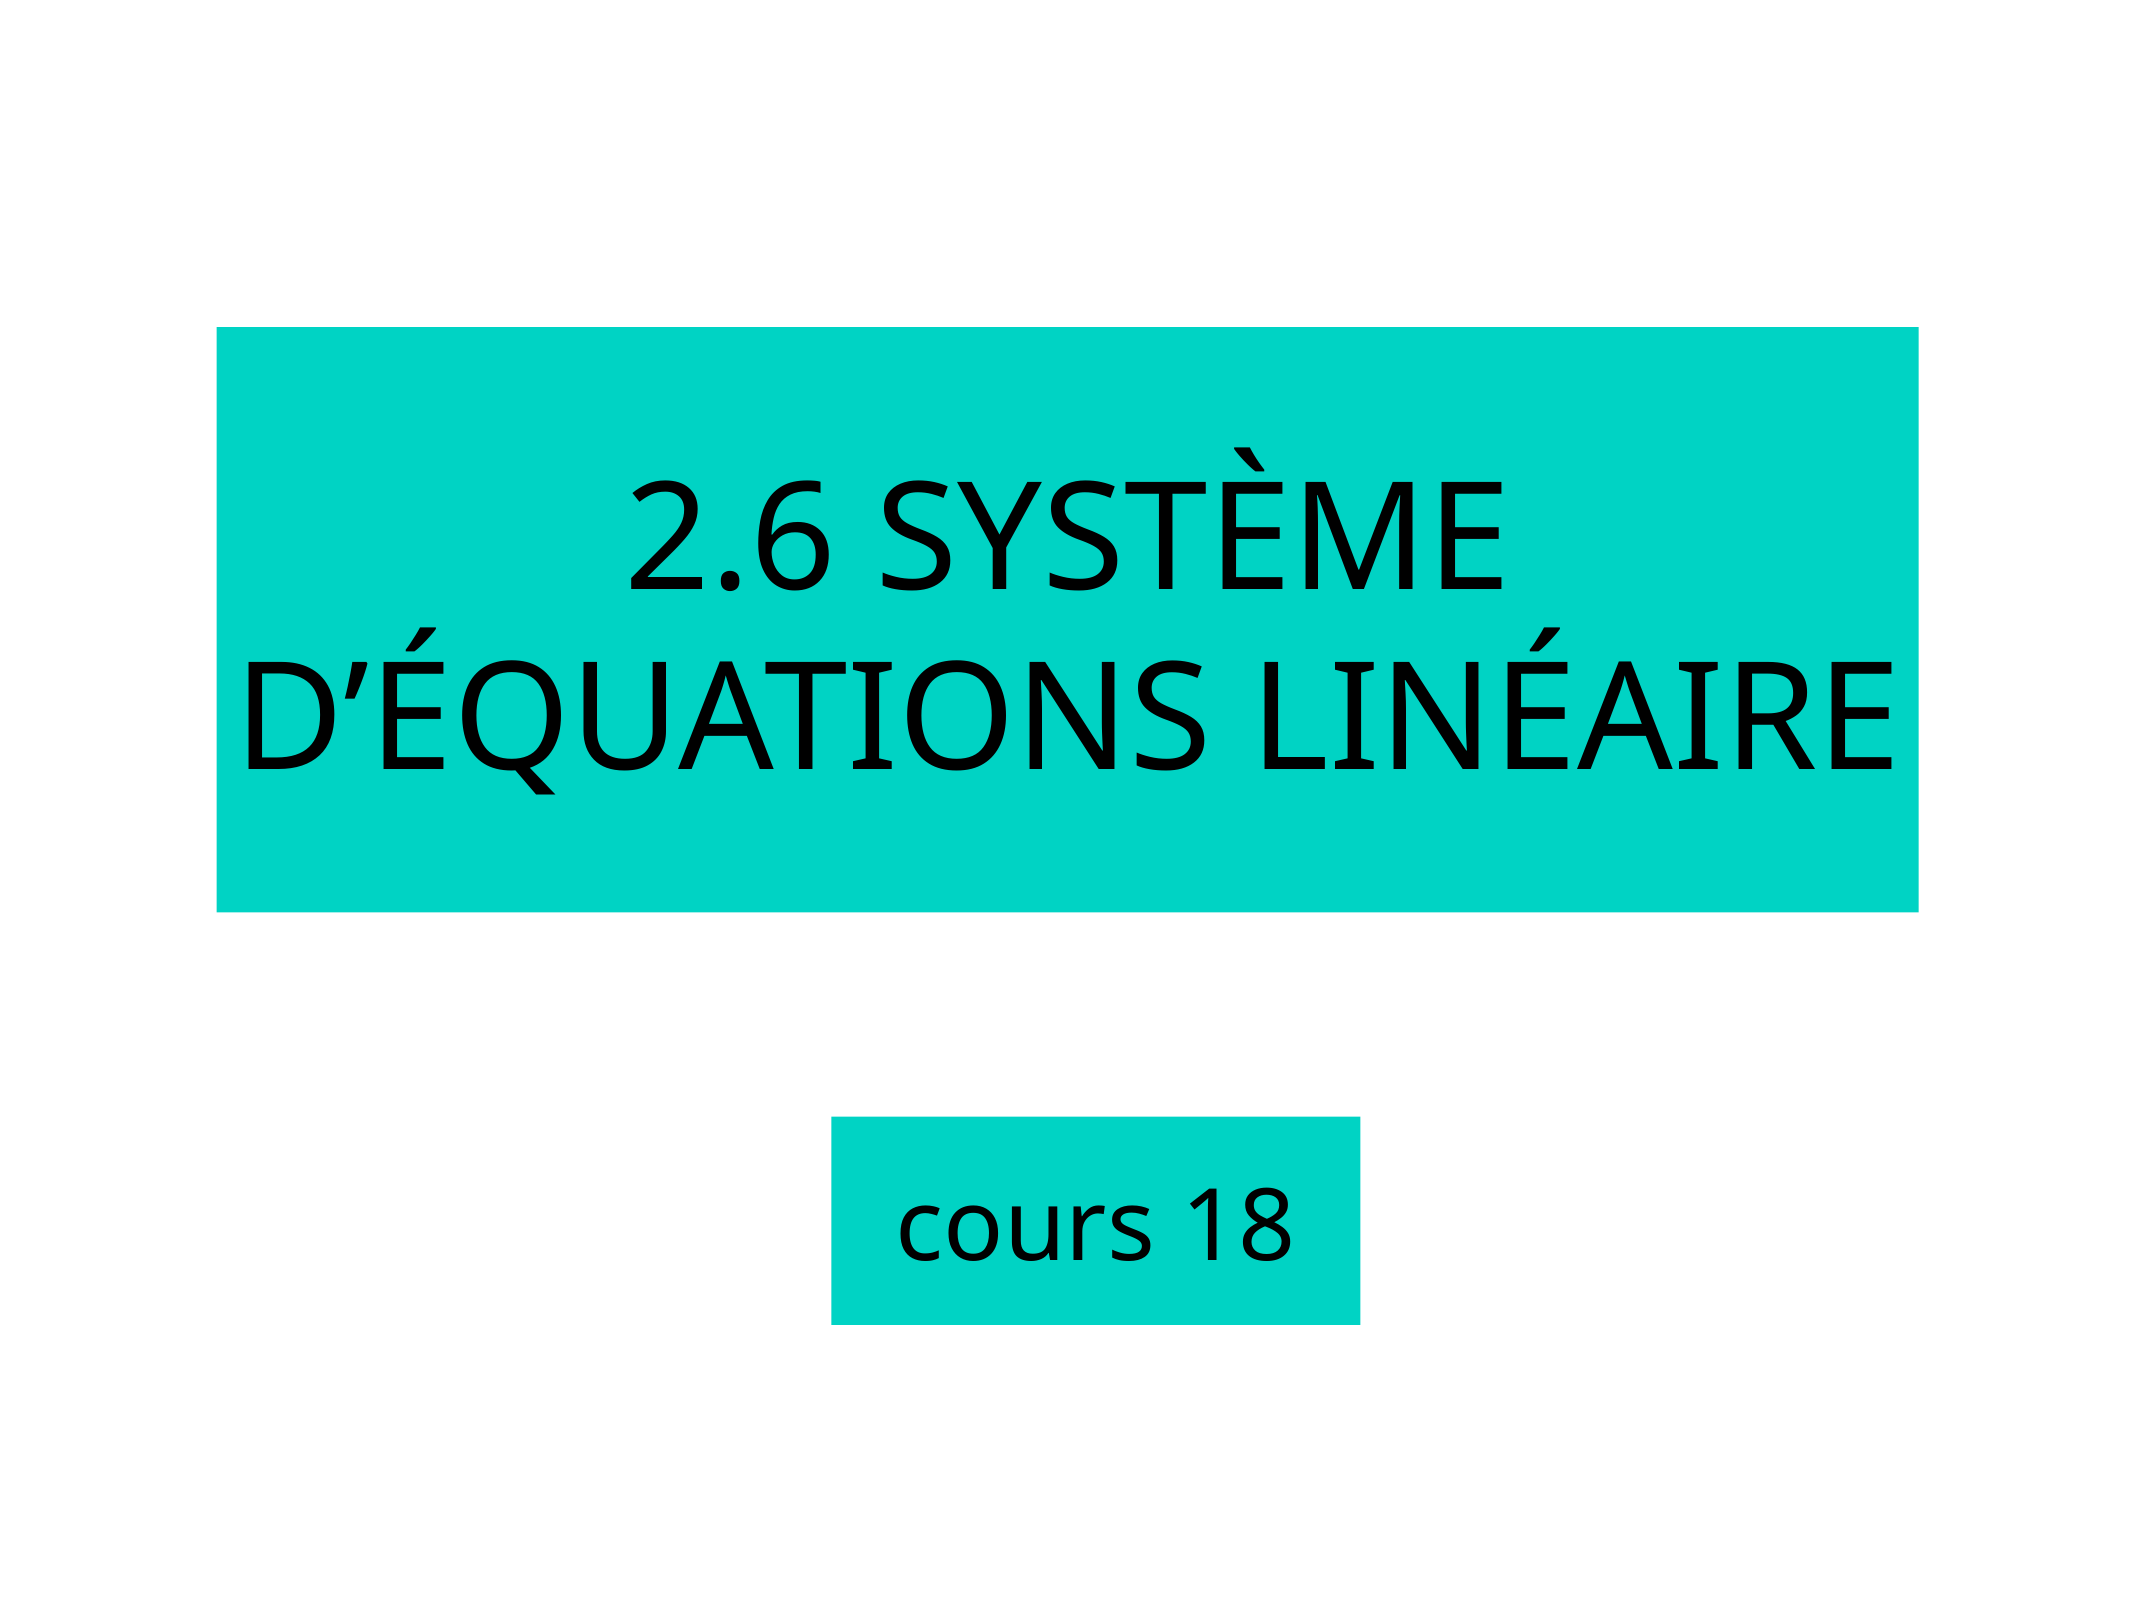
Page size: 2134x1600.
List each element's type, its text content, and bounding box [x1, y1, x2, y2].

list 2.6 Système d’équations Linéaire [215, 325, 1921, 915]
list cours 18 [829, 1115, 1362, 1327]
